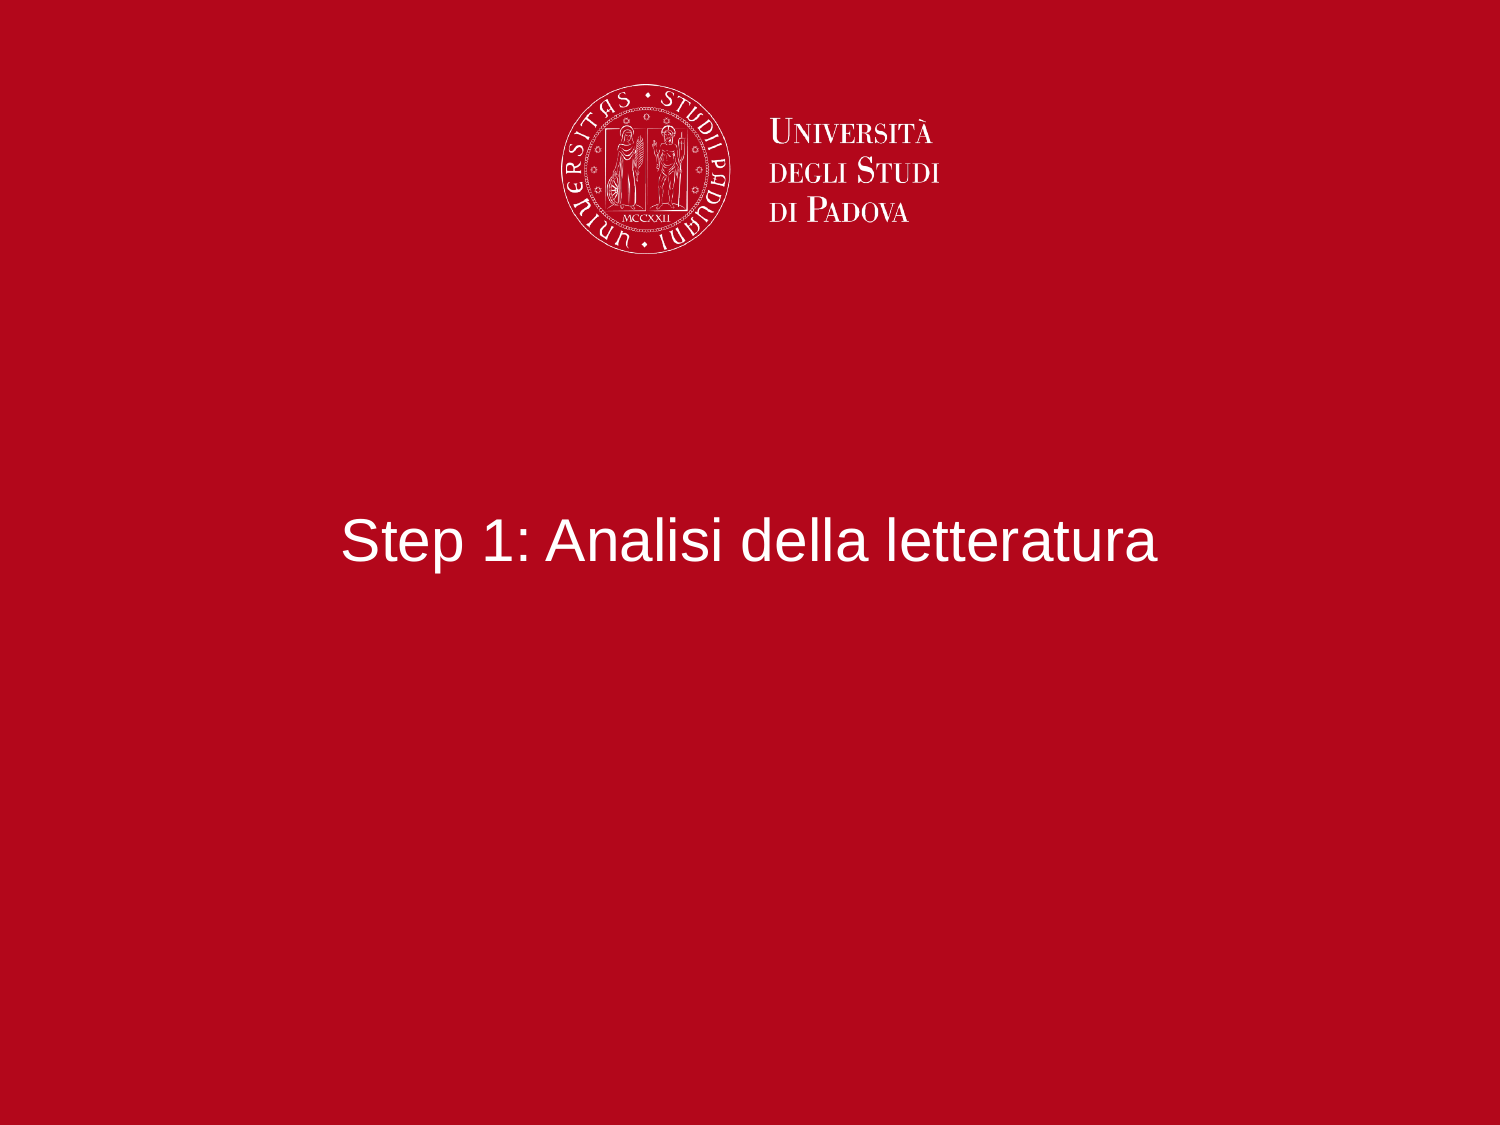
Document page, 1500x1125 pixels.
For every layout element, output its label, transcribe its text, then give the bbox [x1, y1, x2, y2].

subtitle Step 1: Analisi della letteratura [58, 493, 1442, 632]
picture [561, 84, 939, 254]
